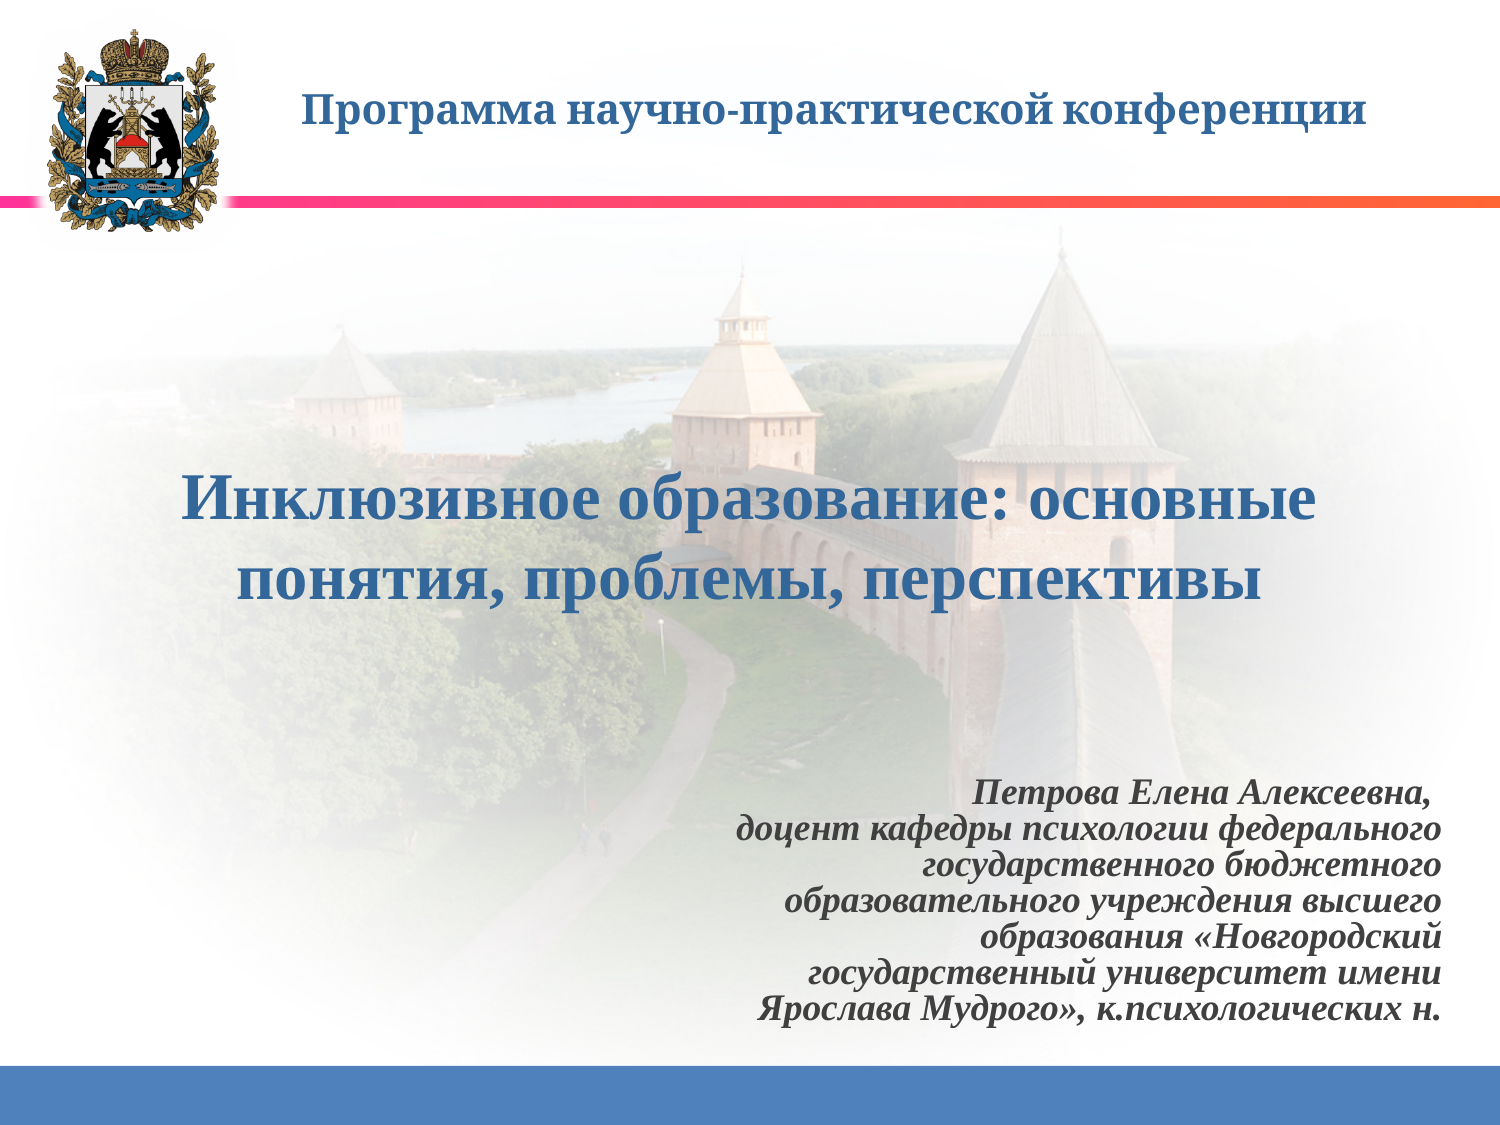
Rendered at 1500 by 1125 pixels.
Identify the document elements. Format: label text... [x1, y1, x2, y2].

picture [0, 0, 1500, 196]
picture [0, 208, 1500, 1065]
title Инклюзивное образование: основные понятия, проблемы, перспективы [112, 267, 1388, 799]
list Программа научно-практической конференции [218, 31, 1459, 185]
subtitle Петрова Елена Алексеевна, доцент кафедры психологии федерального государственного бюджетного образовательного учреждения высшего образования «Новгородский государственный университет имени Ярослава Мудрого», к.психологических н. [643, 761, 1458, 1035]
picture [47, 29, 219, 232]
text_box [679, 798, 1482, 1035]
